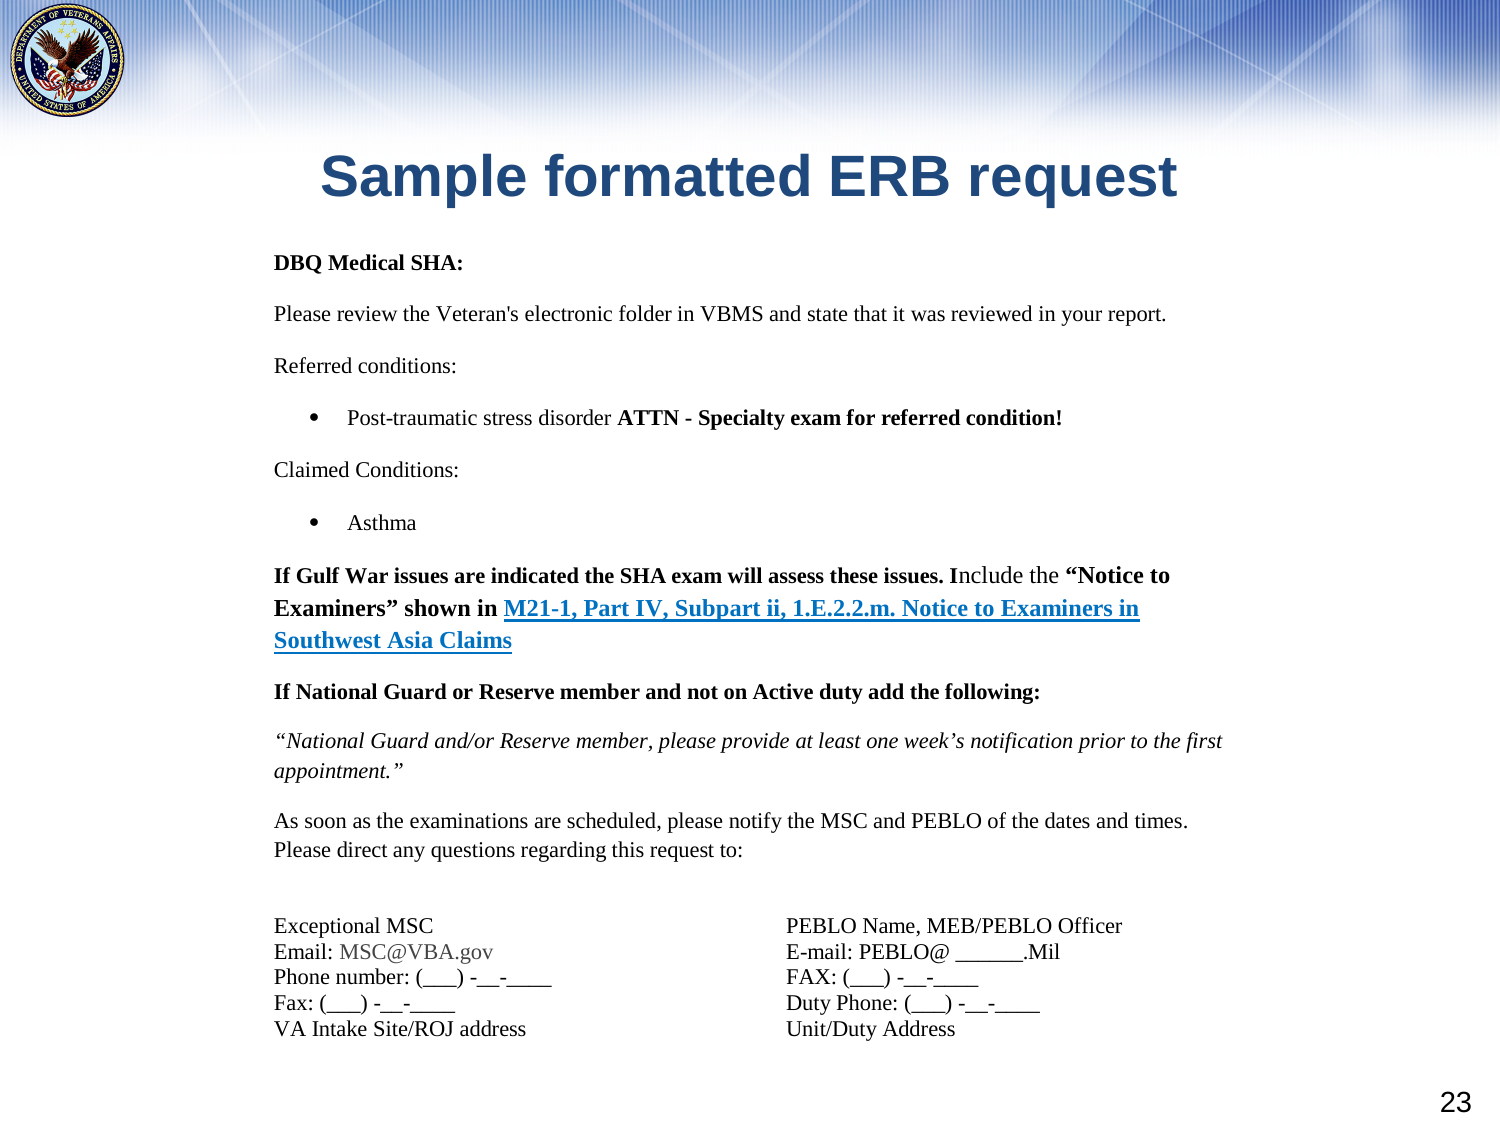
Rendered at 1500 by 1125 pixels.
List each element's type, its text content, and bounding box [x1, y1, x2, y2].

slide_number 23 [1136, 1083, 1487, 1125]
picture [0, 249, 1500, 1066]
picture [0, 0, 1500, 130]
title Sample formatted ERB request [0, 130, 1500, 309]
